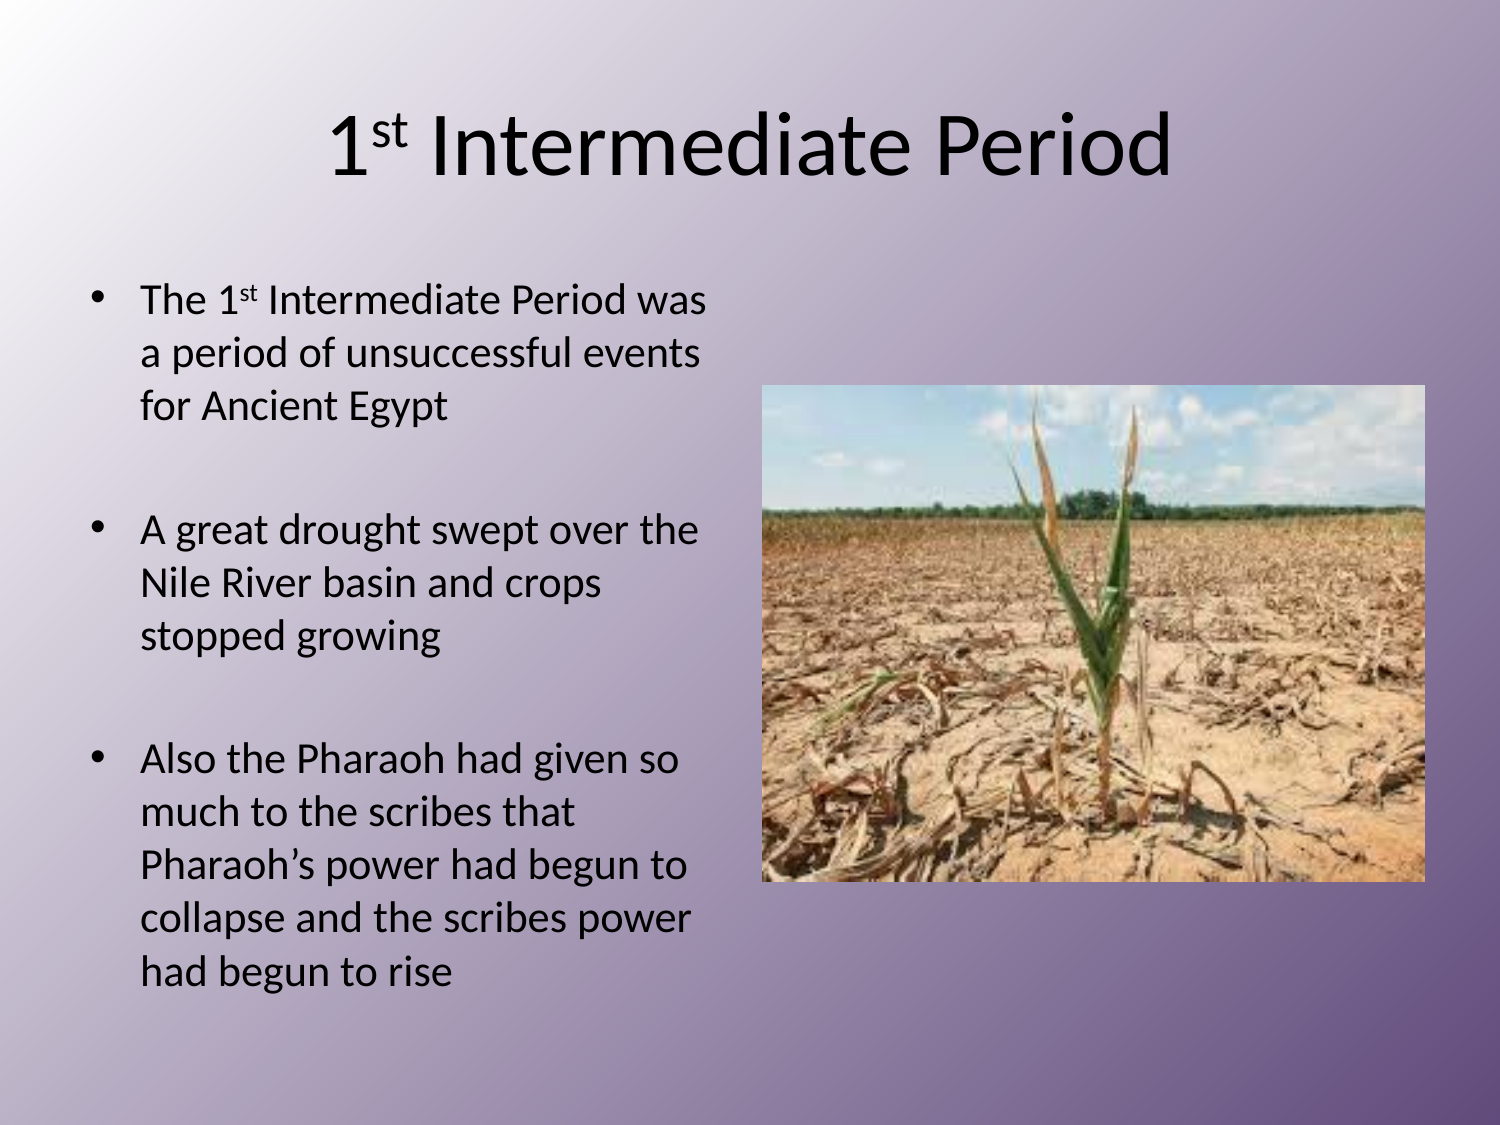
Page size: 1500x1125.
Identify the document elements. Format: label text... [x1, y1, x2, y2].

list The 1st Intermediate Period was a period of unsuccessful events for Ancient Egypt A great drought swept over the Nile River basin and crops stopped growing Also the Pharaoh had given so much to the scribes that Pharaoh’s power had begun to collapse and the scribes power had begun to rise [75, 262, 738, 1005]
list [762, 262, 1426, 1006]
title 1st Intermediate Period [75, 45, 1425, 233]
